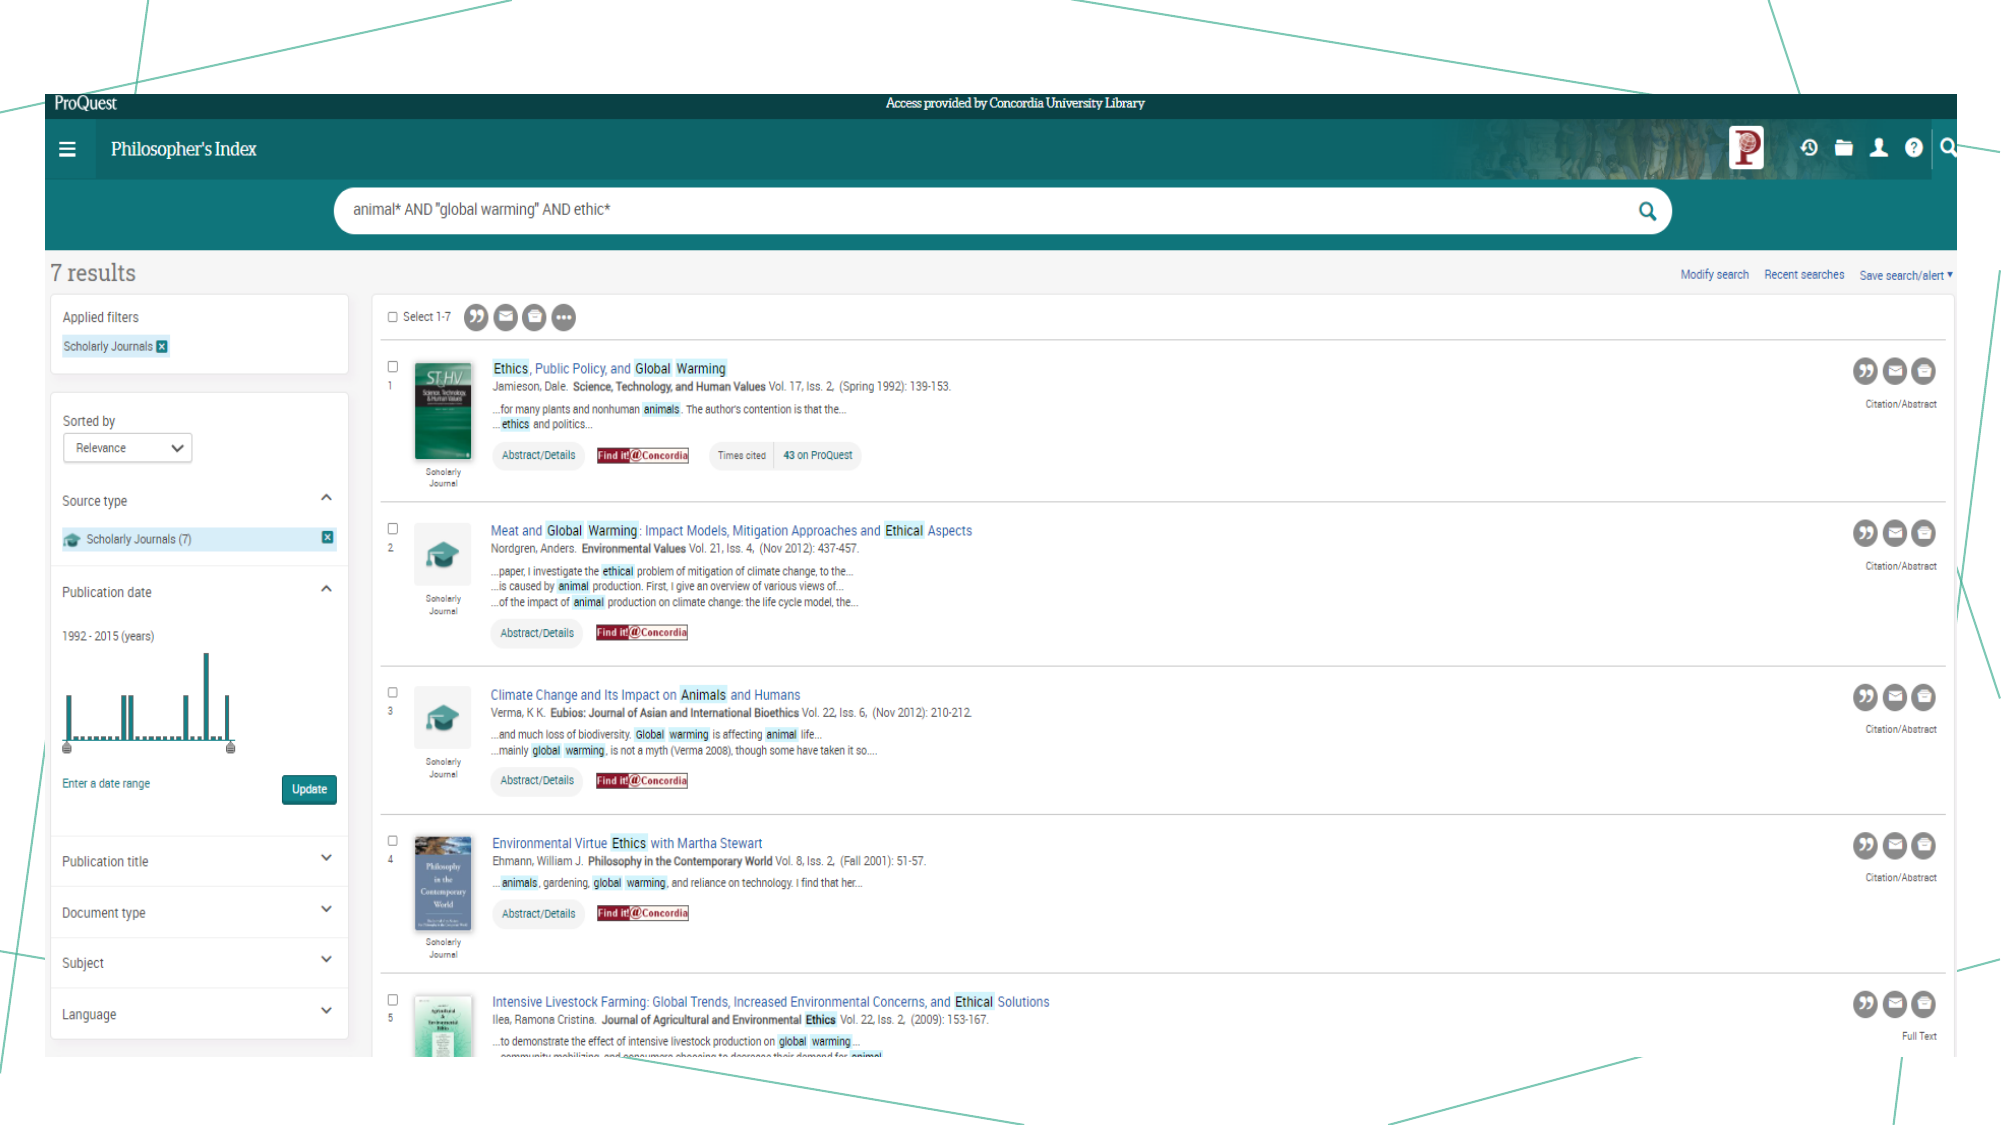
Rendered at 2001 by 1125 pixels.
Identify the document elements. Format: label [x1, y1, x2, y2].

picture [45, 94, 1957, 1057]
